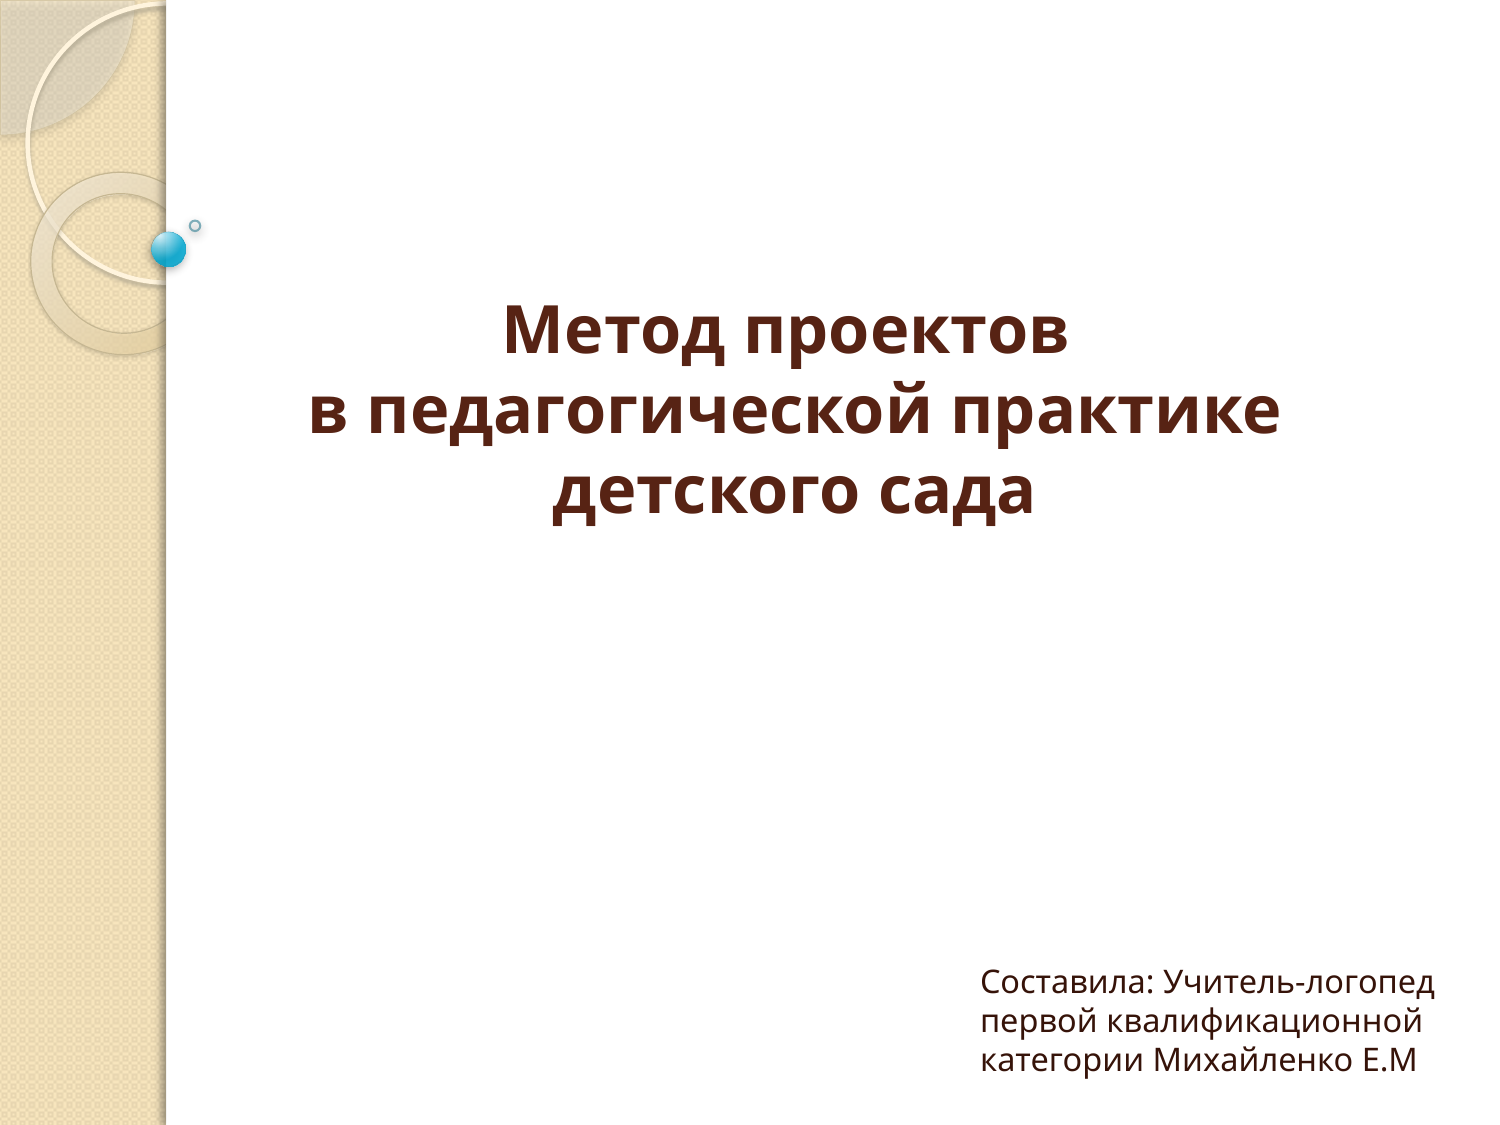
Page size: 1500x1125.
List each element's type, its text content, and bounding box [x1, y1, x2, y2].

subtitle Составила: Учитель-логопед первой квалификационной категории Михайленко Е.М [960, 960, 1454, 1090]
title Метод проектов в педагогической практике детского сада [187, 210, 1403, 535]
